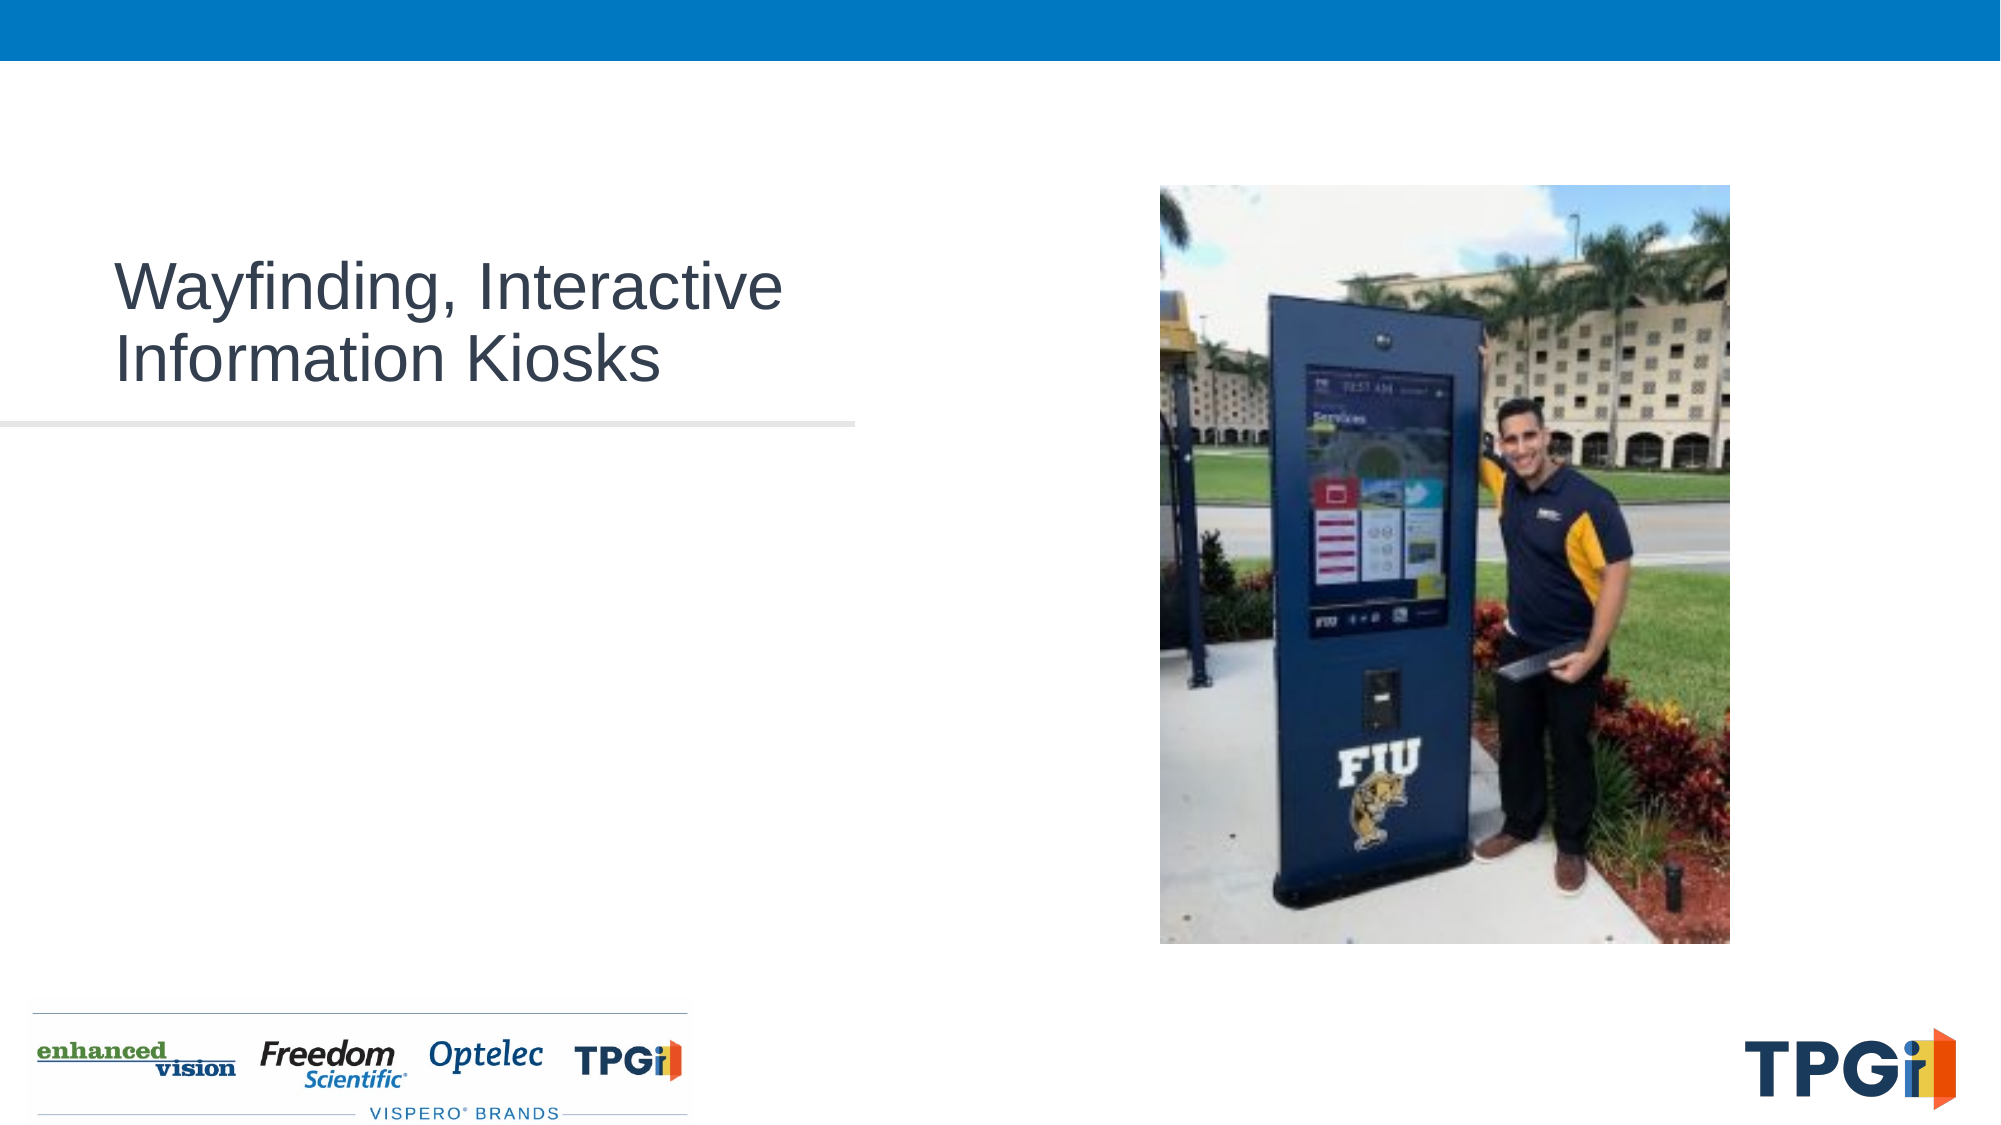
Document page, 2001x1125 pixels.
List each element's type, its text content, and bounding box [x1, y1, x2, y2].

picture [26, 996, 694, 1125]
picture [1160, 185, 1730, 944]
title Wayfinding, Interactive Information Kiosks [99, 185, 1024, 404]
picture [1745, 1028, 1956, 1110]
